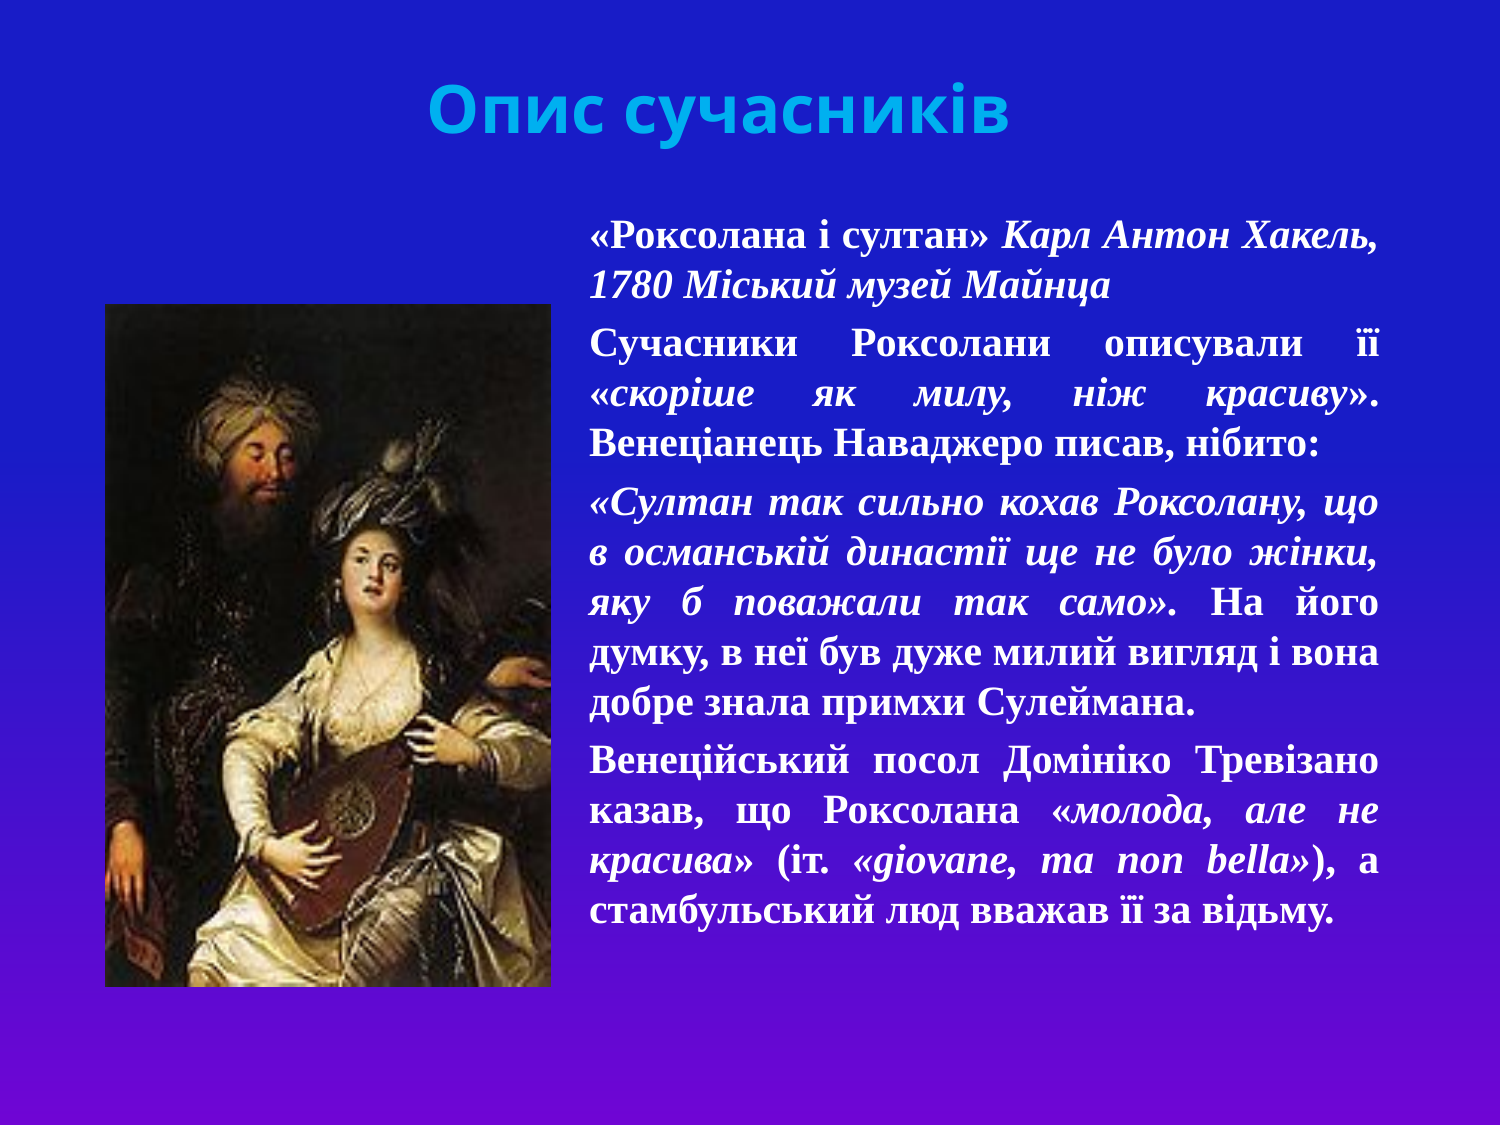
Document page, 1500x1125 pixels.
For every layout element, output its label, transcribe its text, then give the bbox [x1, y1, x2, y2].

title Опис сучасників [82, 58, 1357, 235]
subtitle «Роксолана і султан» Карл Антон Хакель, 1780 Міський музей Майнца Сучасники Роксолани описували її «скоріше як милу, ніж красиву». Венеціанець Наваджеро писав, нібито: «Султан так сильно кохав Роксолану, що в османській династії ще не було жінки, яку б поважали так само». На його думку, в неї був дуже милий вигляд і вона добре знала примхи Сулеймана. Венеційський посол Домініко Тревізано казав, що Роксолана «молода, але не красива» (іт. «giovane, ma non bella»), а стамбульський люд вважав її за відьму. [574, 199, 1395, 985]
picture [105, 304, 552, 987]
